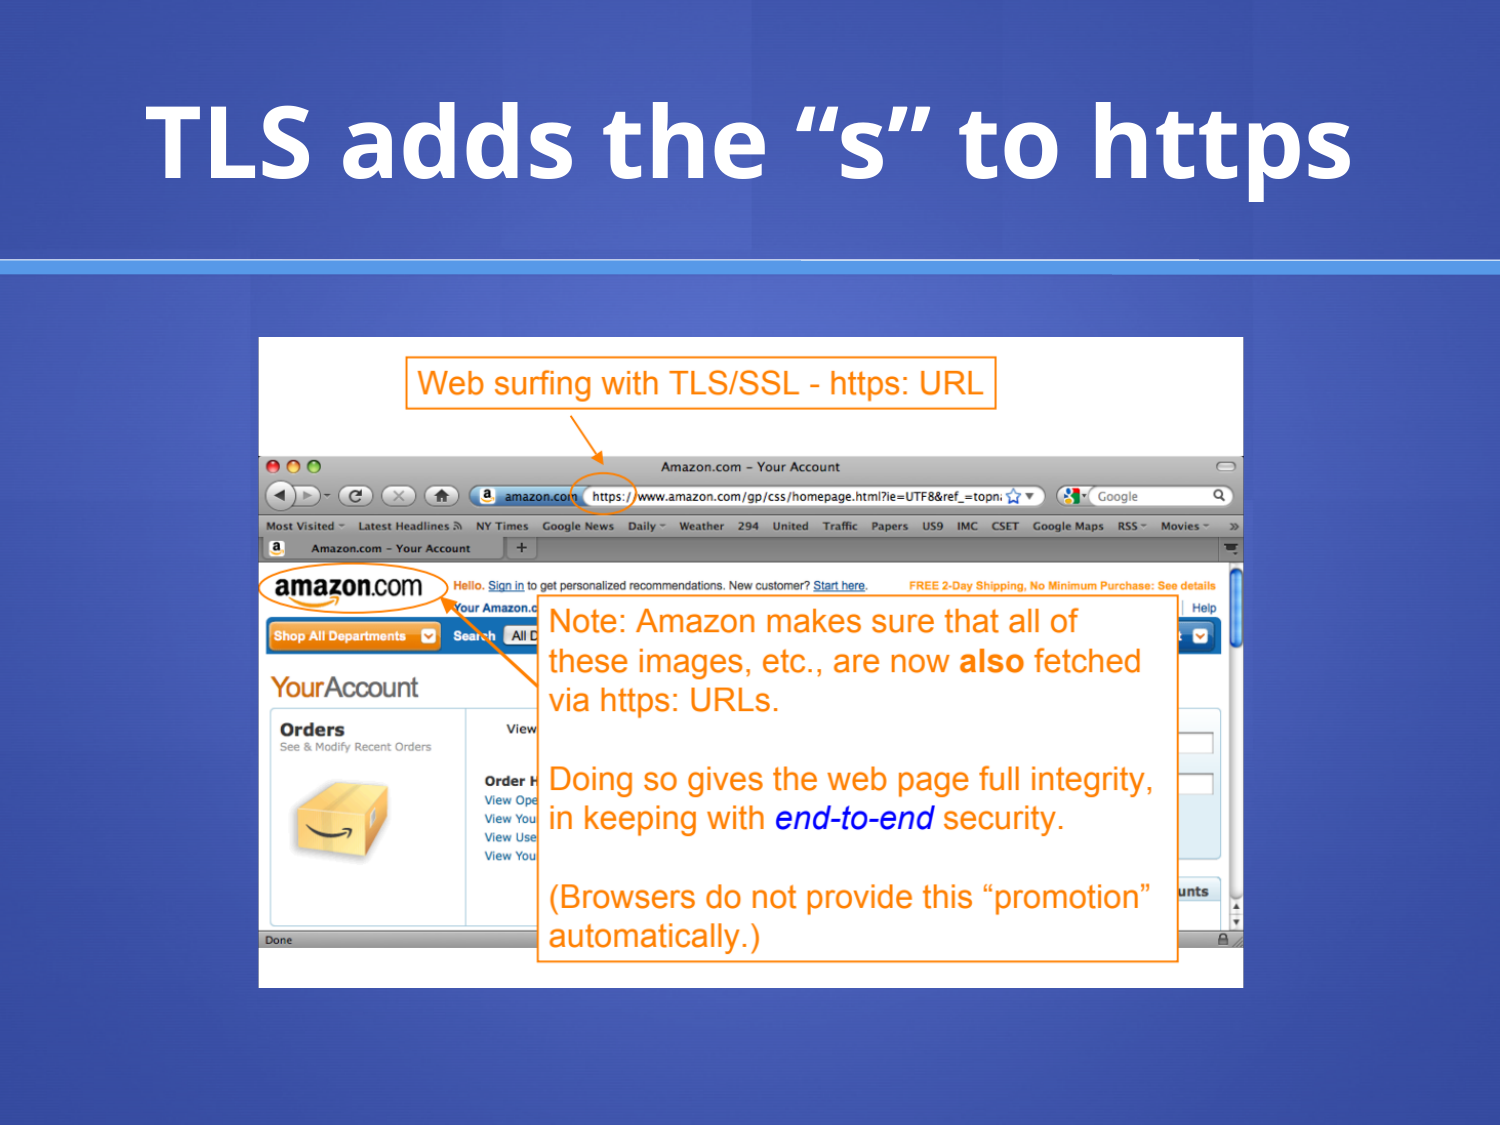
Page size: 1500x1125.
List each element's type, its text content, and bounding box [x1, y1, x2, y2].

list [73, 336, 1426, 989]
title TLS adds the “s” to https [75, 45, 1425, 233]
